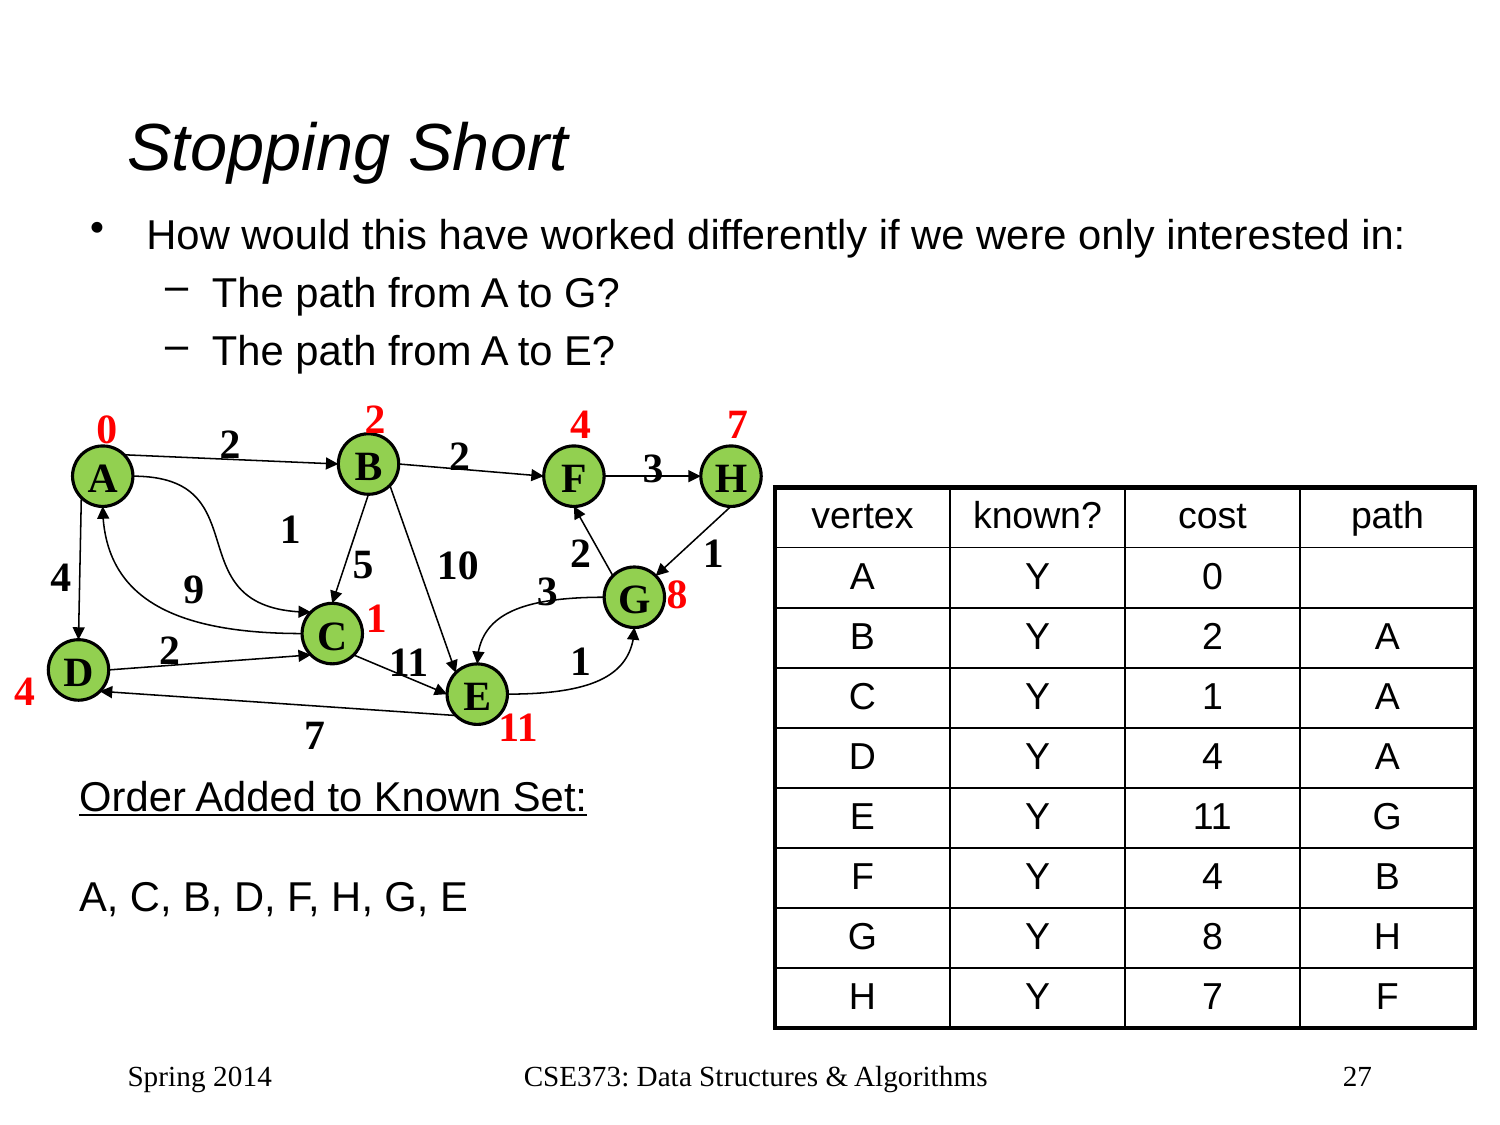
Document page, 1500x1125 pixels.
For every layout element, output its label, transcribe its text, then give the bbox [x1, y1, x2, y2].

table_cell Y [951, 729, 1124, 787]
table_cell 1 [1126, 669, 1299, 727]
table_cell 8 [1126, 909, 1299, 967]
table_cell H [777, 969, 949, 1026]
table_cell A [1301, 609, 1473, 667]
table_cell Y [951, 789, 1124, 847]
slide_number Spring 2014 [112, 1049, 426, 1125]
text_box Order Added to Known Set: A, C, B, D, F, H, G, E [64, 772, 603, 928]
table_cell G [1301, 789, 1473, 847]
table_cell Y [951, 669, 1124, 727]
table_cell B [777, 609, 949, 667]
table_cell Y [951, 969, 1124, 1026]
table_cell B [1301, 849, 1473, 907]
table_cell Y [951, 849, 1124, 907]
table_cell H [1301, 909, 1473, 967]
table_cell A [777, 548, 949, 607]
list How would this have worked differently if we were only interested in: The path from A to G? The path from A to E? [74, 199, 1426, 1011]
table_header cost [1126, 490, 1299, 547]
table_cell D [777, 729, 949, 787]
table_cell 2 [1126, 609, 1299, 667]
table_cell Y [951, 548, 1124, 607]
table_cell A [1301, 729, 1473, 787]
table_cell A [1301, 669, 1473, 727]
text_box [0, 374, 763, 764]
table_header path [1301, 490, 1473, 547]
footer CSE373: Data Structures & Algorithms [474, 1049, 1038, 1125]
table_cell 11 [1126, 789, 1299, 847]
table_header vertex [777, 490, 949, 547]
table_cell E [777, 789, 949, 847]
table_cell 0 [1126, 548, 1299, 607]
slide_number 27 [1074, 1049, 1388, 1125]
table_cell 4 [1126, 849, 1299, 907]
table_cell 4 [1126, 729, 1299, 787]
table_cell C [777, 669, 949, 727]
table_header known? [951, 490, 1124, 547]
table_cell 7 [1126, 969, 1299, 1026]
table_cell Y [951, 909, 1124, 967]
table_cell G [777, 909, 949, 967]
table_cell F [777, 849, 949, 907]
title Stopping Short [112, 49, 1388, 199]
table_cell F [1301, 969, 1473, 1026]
table_cell Y [951, 609, 1124, 667]
table_cell [1301, 548, 1473, 607]
